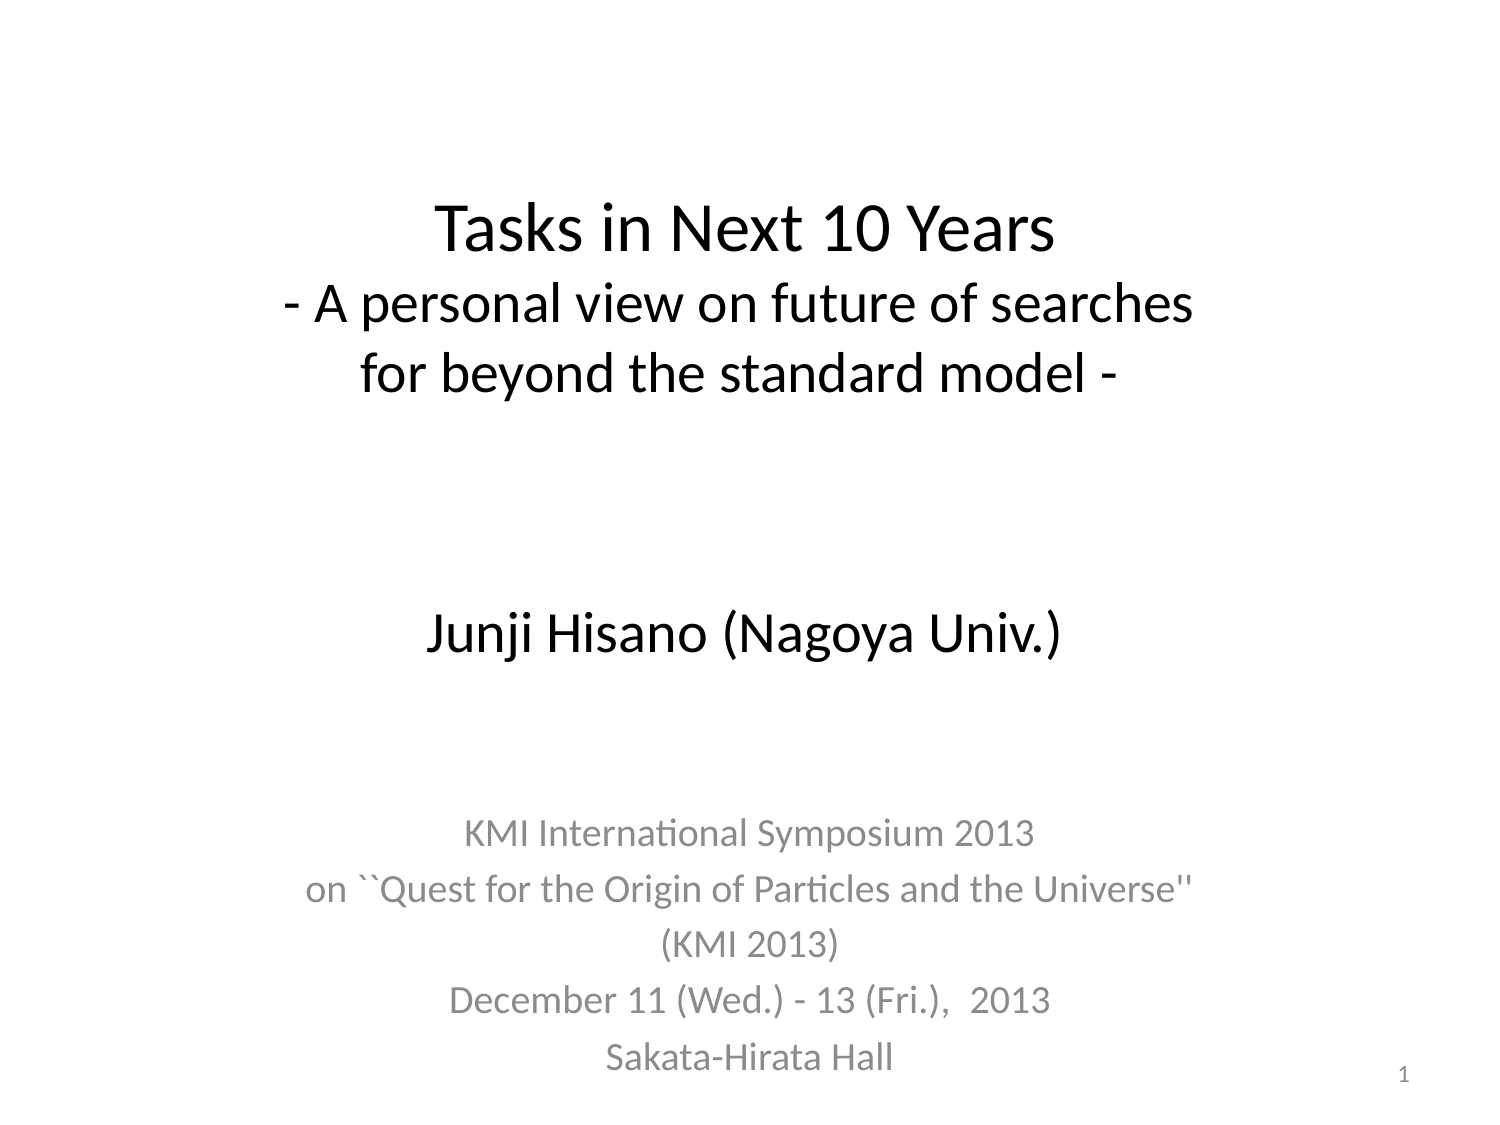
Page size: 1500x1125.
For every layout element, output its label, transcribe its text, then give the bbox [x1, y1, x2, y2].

text_box Junji Hisano (Nagoya Univ.) [411, 586, 1092, 672]
title Tasks in Next 10 Years - A personal view on future of searches for beyond the standard model - [108, 171, 1384, 413]
slide_number 1 [1074, 1042, 1425, 1103]
subtitle KMI International Symposium 2013 on ``Quest for the Origin of Particles and the Universe'' (KMI 2013) December 11 (Wed.) - 13 (Fri.), 2013 Sakata-Hirata Hall [225, 798, 1275, 1086]
